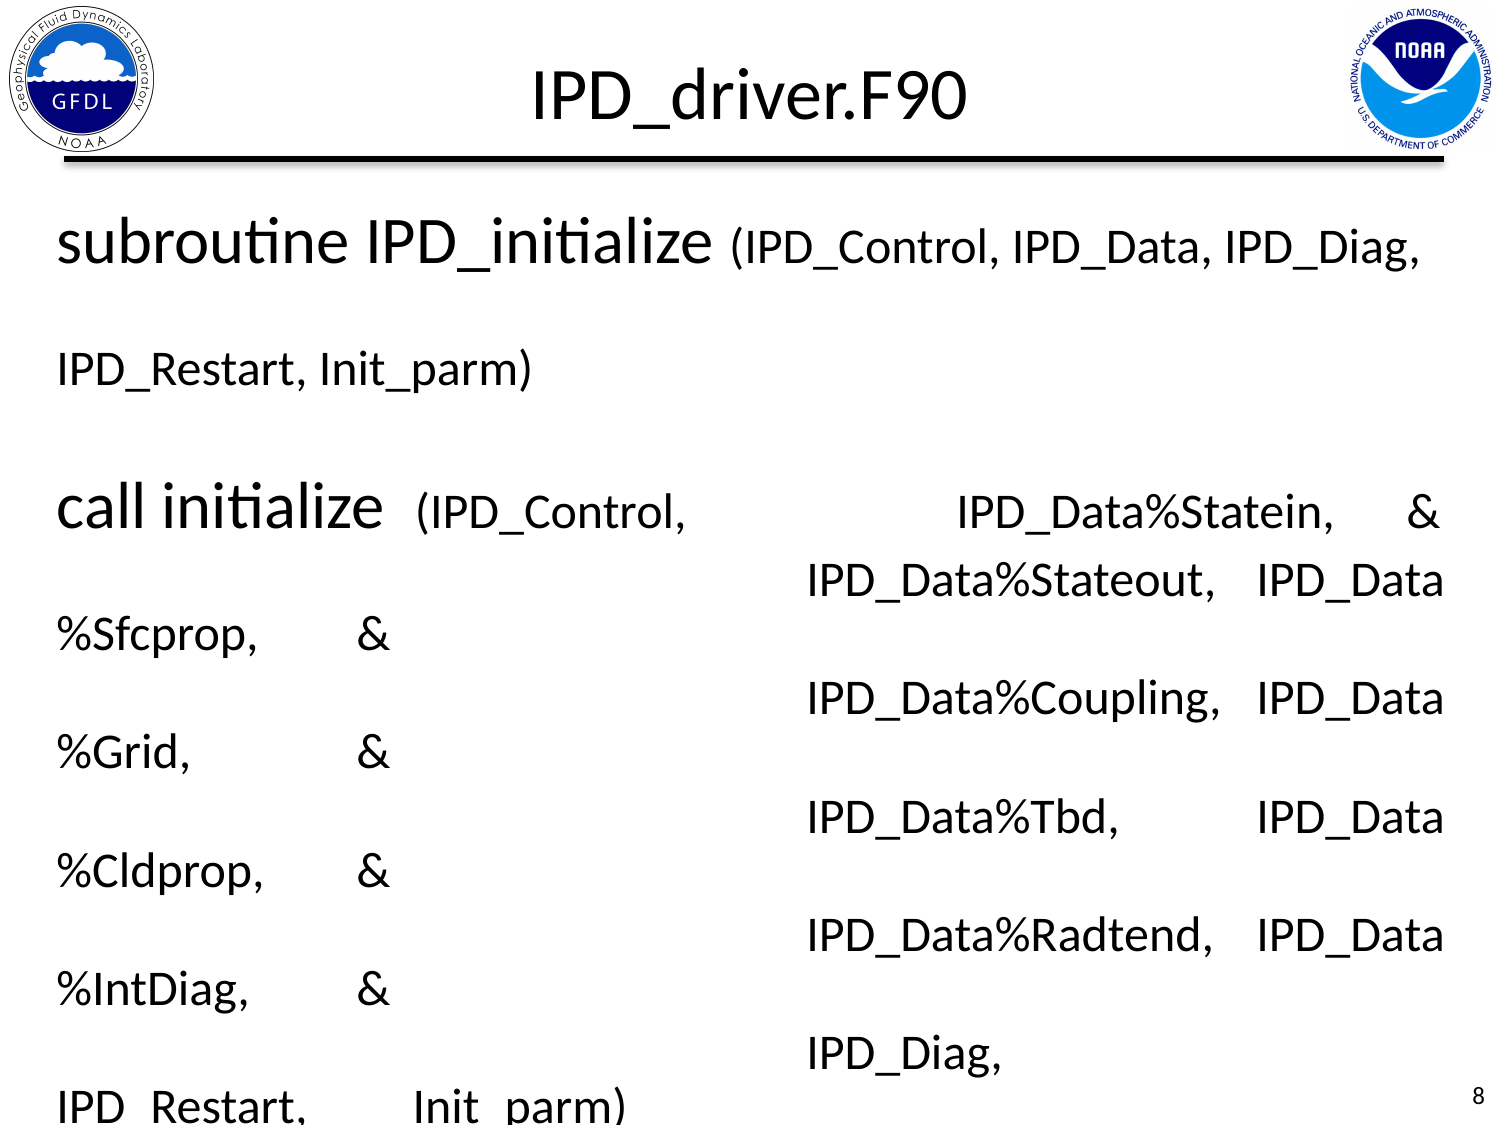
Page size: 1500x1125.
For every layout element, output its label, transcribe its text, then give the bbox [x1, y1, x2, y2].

text_box subroutine IPD_initialize (IPD_Control, IPD_Data, IPD_Diag, IPD_Restart, Init_parm) call initialize (IPD_Control, IPD_Data%Statein, & IPD_Data%Stateout, IPD_Data%Sfcprop, & IPD_Data%Coupling, IPD_Data%Grid, & IPD_Data%Tbd, IPD_Data%Cldprop, & IPD_Data%Radtend, IPD_Data%IntDiag, & IPD_Diag, IPD_Restart, Init_parm) [41, 198, 1465, 1125]
text_box IPD_driver.F90 [74, 37, 1425, 142]
picture [1348, 6, 1493, 152]
slide_number 8 [1465, 1065, 1500, 1125]
picture [9, 6, 154, 152]
